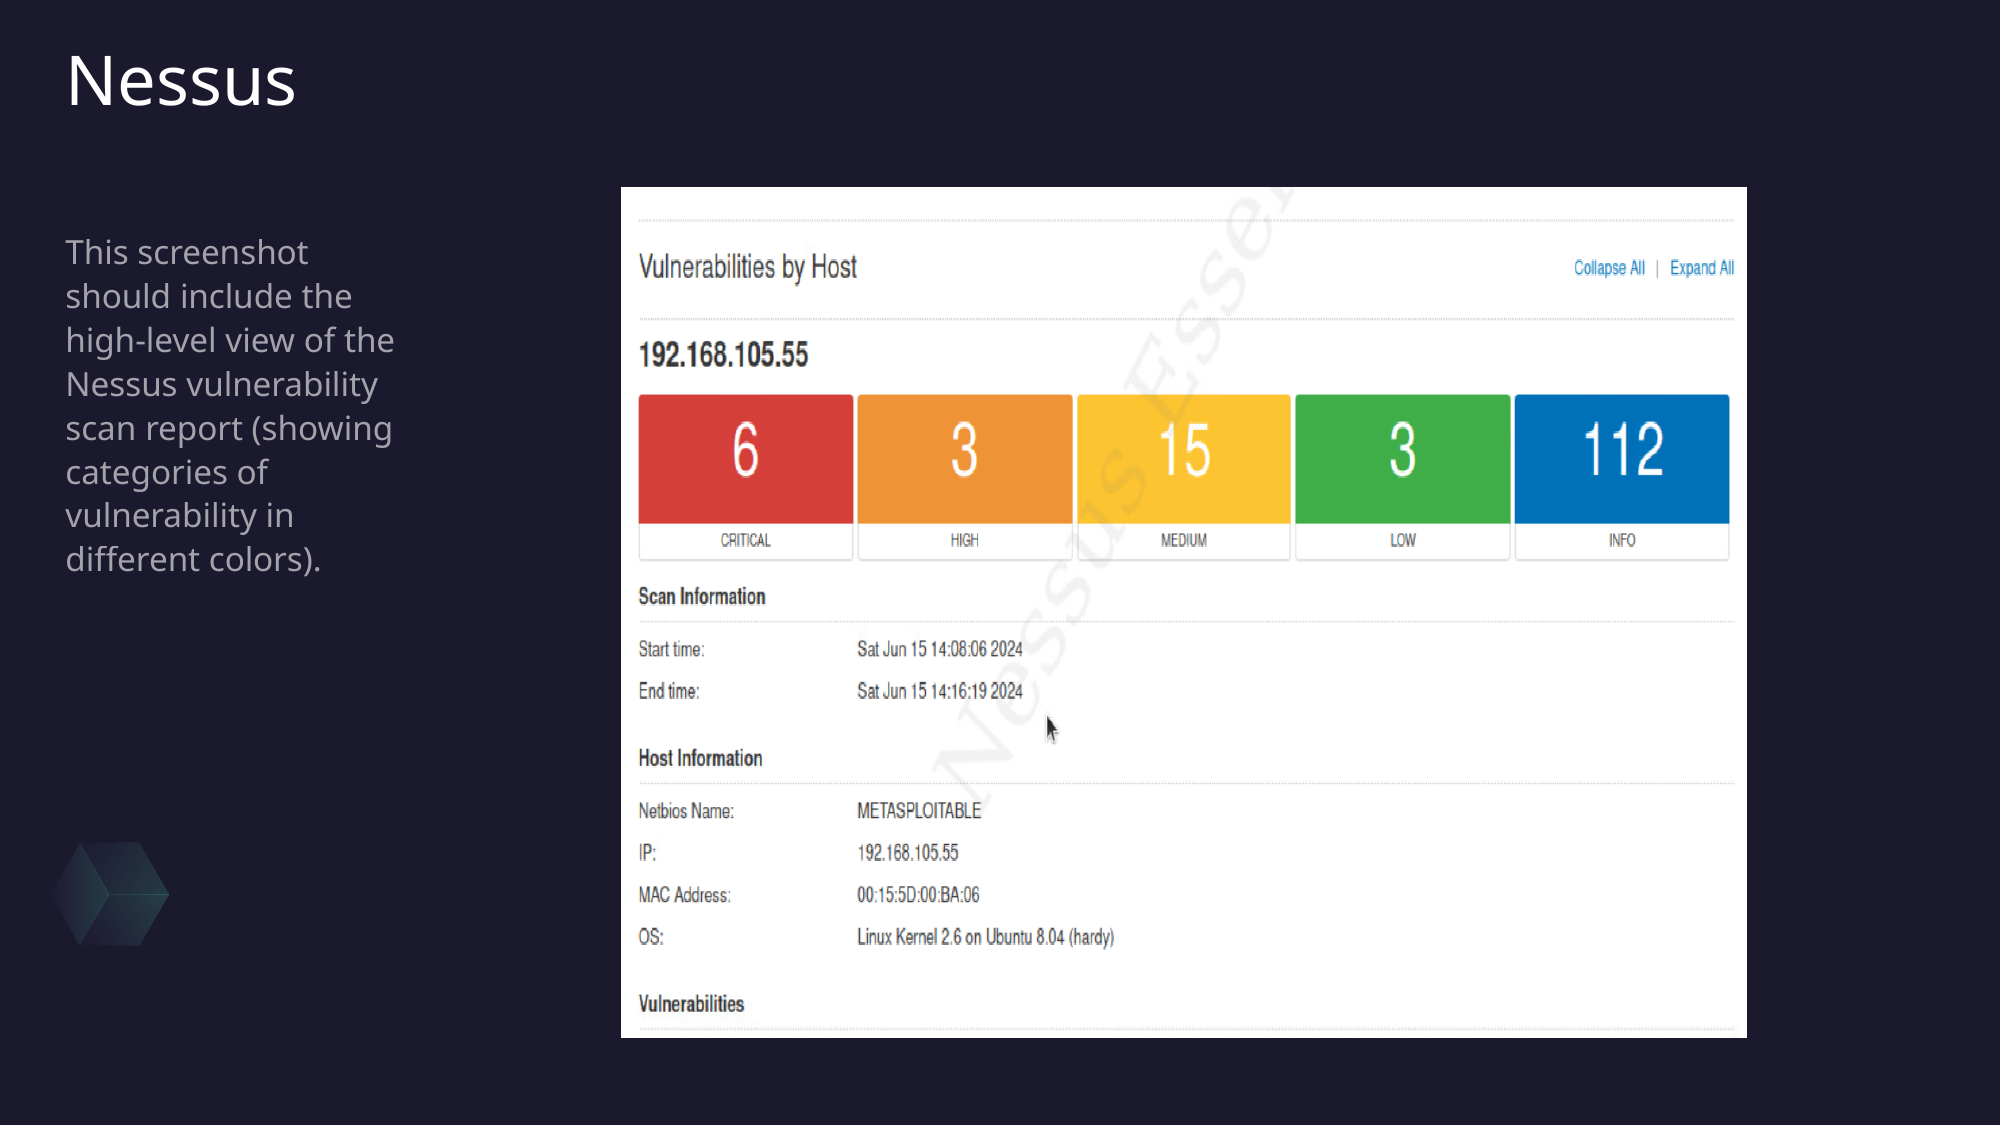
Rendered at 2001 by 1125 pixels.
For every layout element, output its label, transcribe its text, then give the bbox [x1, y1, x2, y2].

title Nessus [65, 45, 485, 271]
list This screenshot should include the high-level view of the Nessus vulnerability scan report (showing categories of vulnerability in different colors). [65, 227, 404, 697]
picture [621, 187, 1747, 1038]
